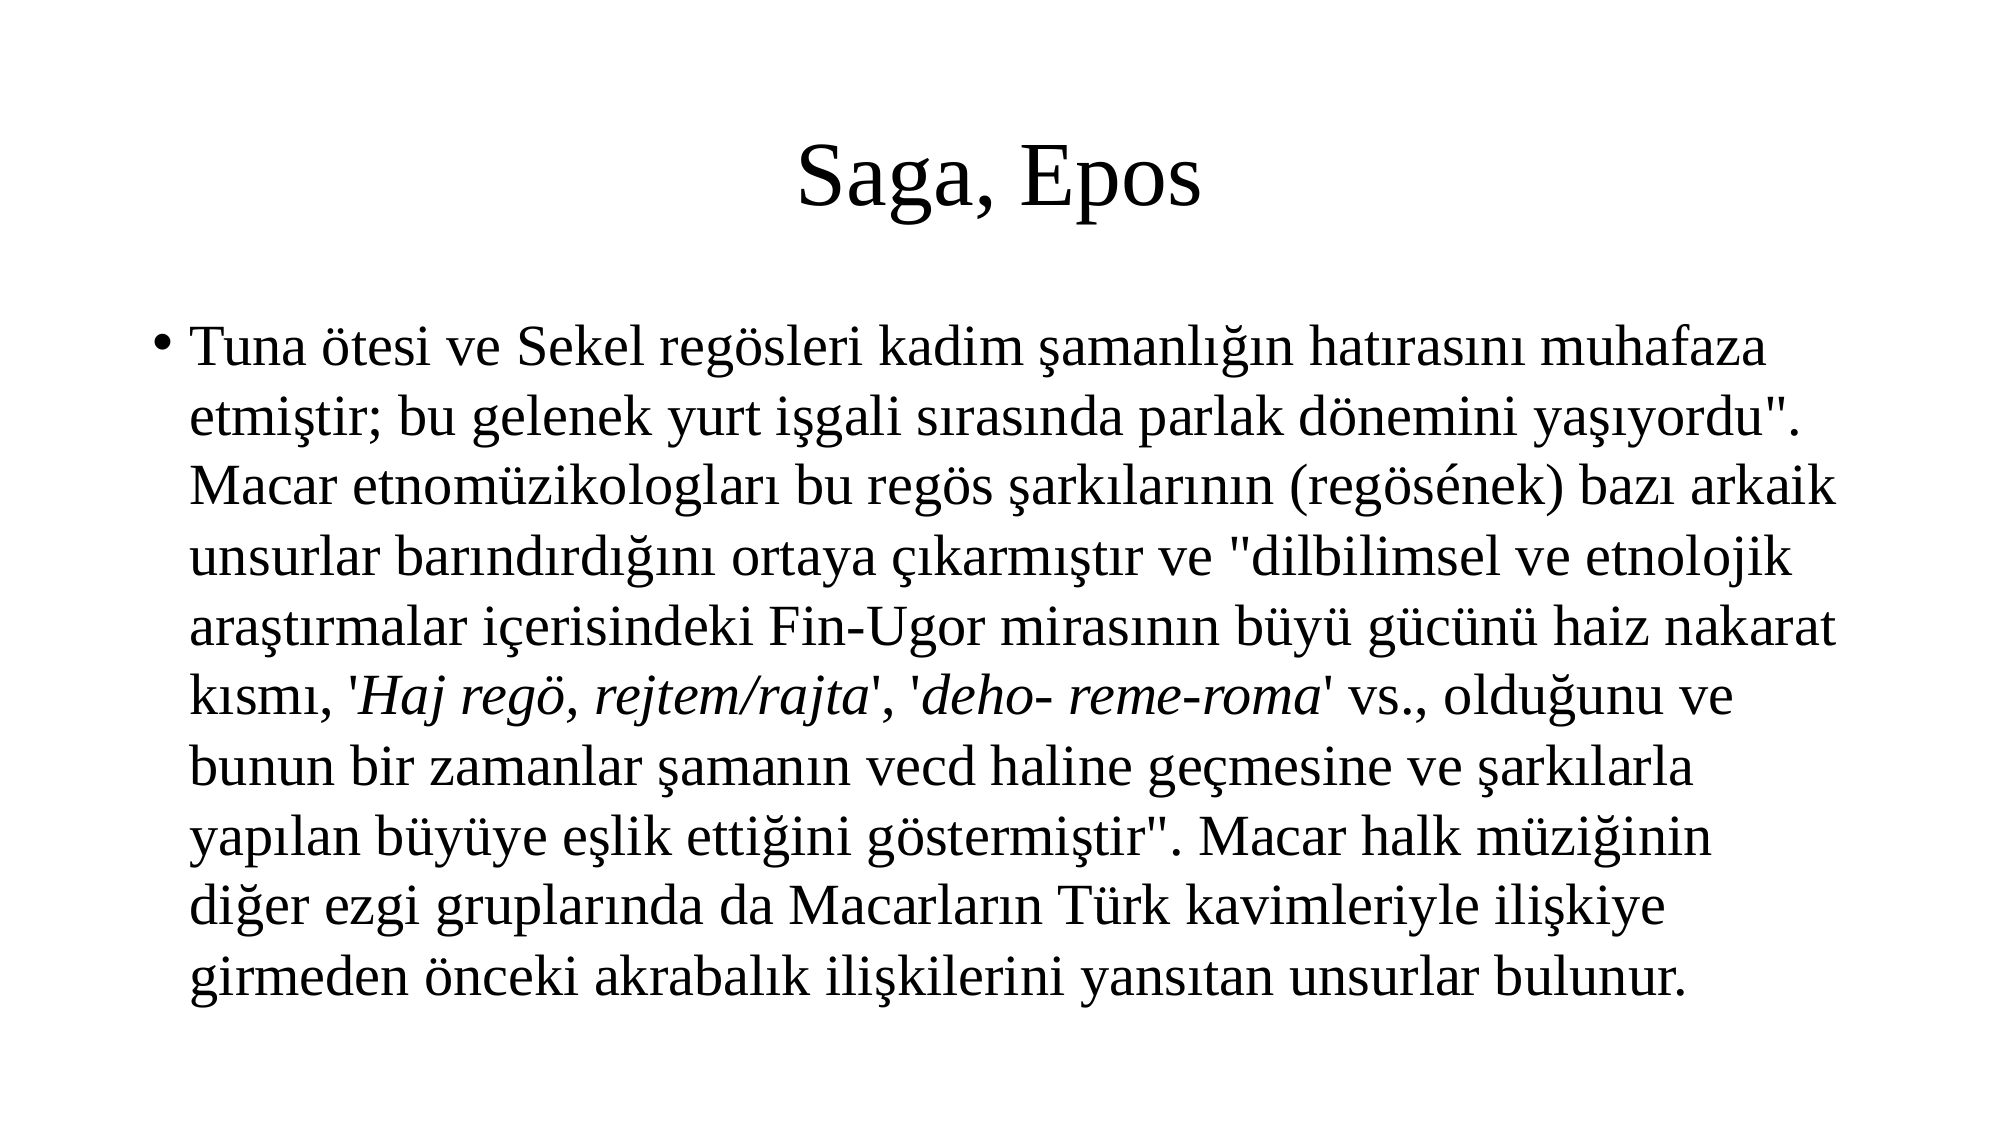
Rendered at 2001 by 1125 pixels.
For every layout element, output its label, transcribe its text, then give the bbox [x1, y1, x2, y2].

text_box Saga, Epos [137, 59, 1863, 278]
text_box Tuna ötesi ve Sekel regösleri kadim şamanlığın hatırasını muhafaza etmiştir; bu gelenek yurt işgali sırasında parlak dönemini yaşıyordu". Macar etnomüzikologları bu regös şarkılarının (regösének) bazı arkaik unsurlar barındırdığını ortaya çıkarmıştır ve "dilbilimsel ve etnolojik araştırmalar içerisindeki Fin-Ugor mirasının büyü gücünü haiz nakarat kısmı, 'Haj regö, rejtem/rajta', 'deho- reme-roma' vs., olduğunu ve bunun bir zamanlar şamanın vecd haline geçmesine ve şarkılarla yapılan büyüye eşlik ettiğini göstermiştir". Macar halk müziğinin diğer ezgi gruplarında da Macarların Türk kavimleriyle ilişkiye girmeden önceki akrabalık ilişkilerini yansıtan unsurlar bulunur. [137, 299, 1863, 1014]
